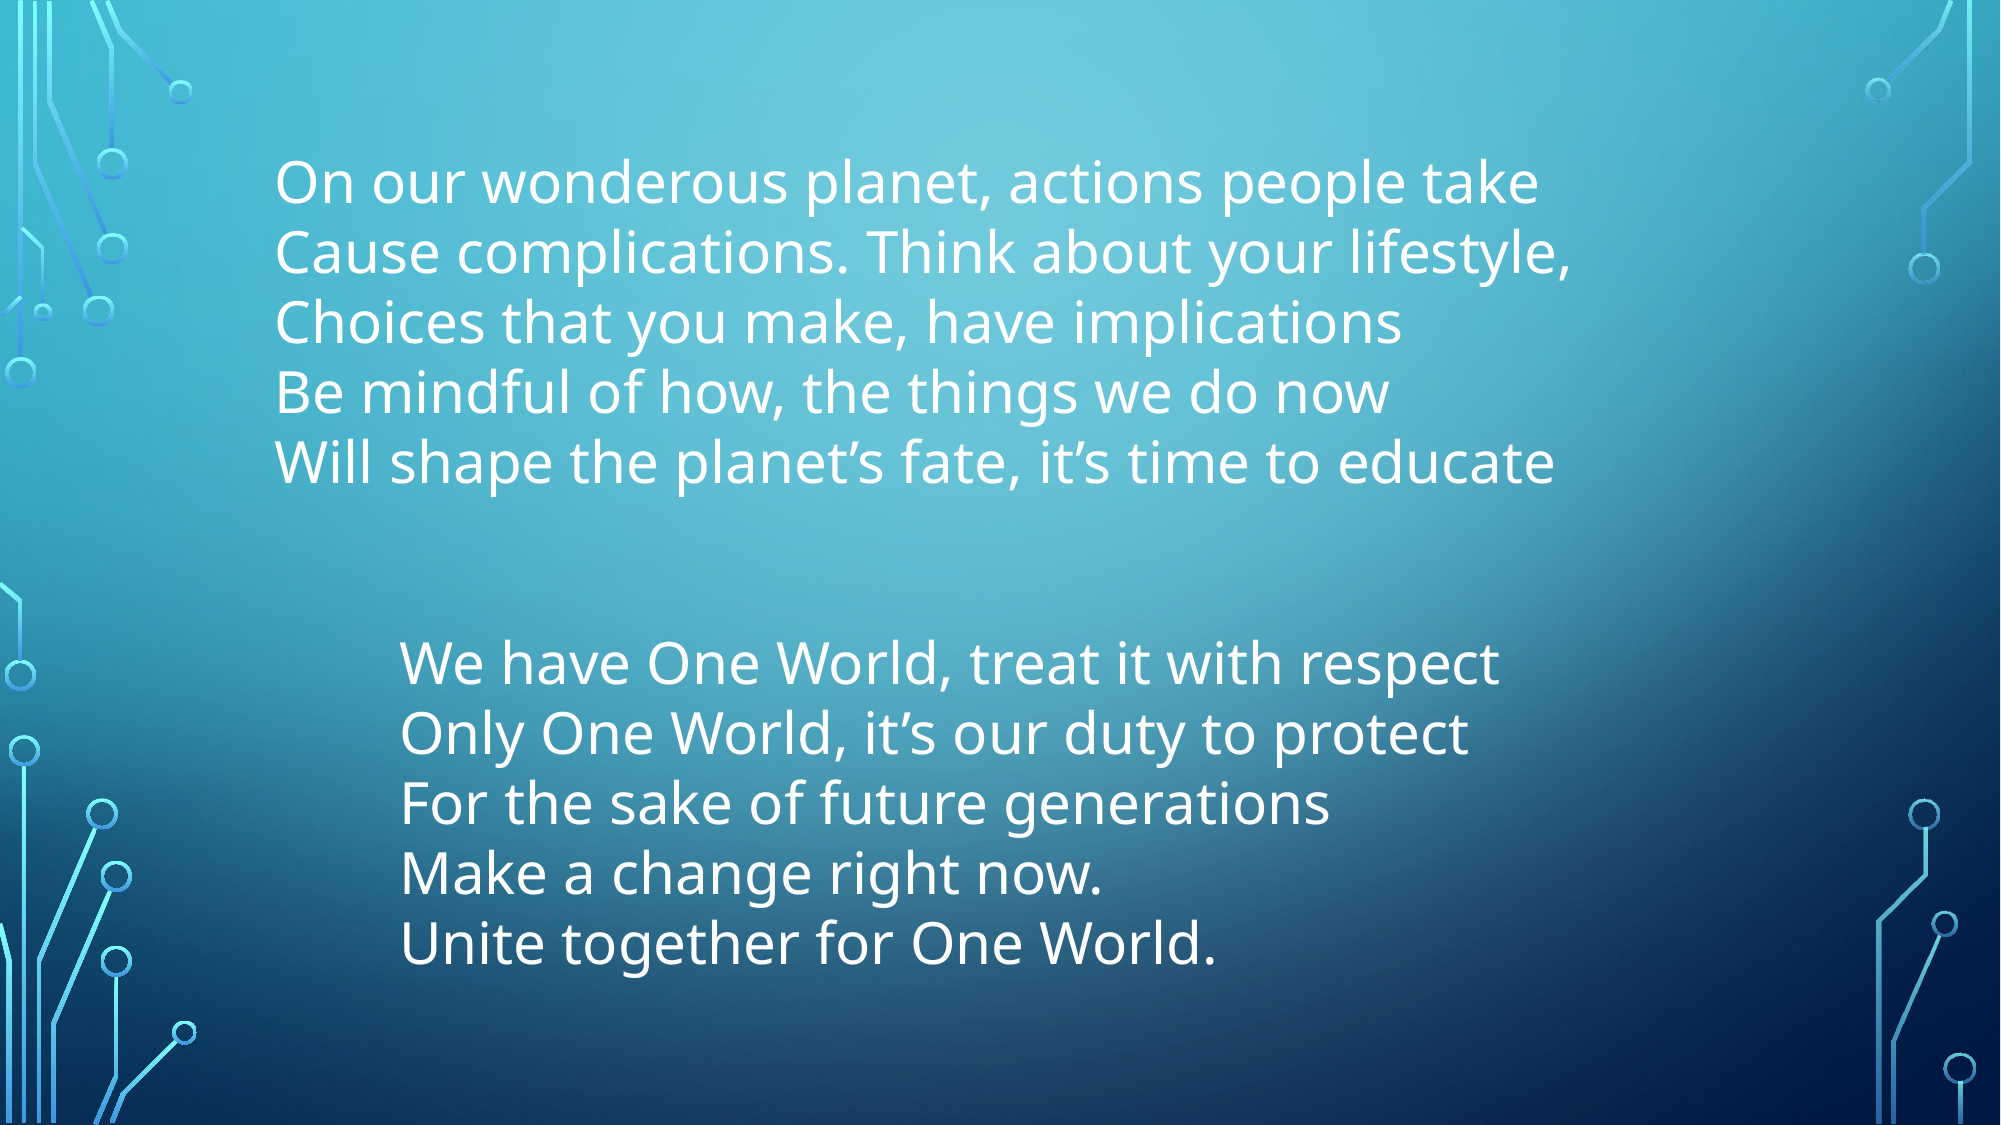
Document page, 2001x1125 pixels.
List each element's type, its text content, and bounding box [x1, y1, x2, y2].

text_box We have One World, treat it with respect Only One World, it’s our duty to protect For the sake of future generations Make a change right now. Unite together for One World. [384, 618, 1582, 984]
text_box On our wonderous planet, actions people take Cause complications. Think about your lifestyle, Choices that you make, have implications Be mindful of how, the things we do now Will shape the planet’s fate, it’s time to educate [260, 137, 1807, 503]
